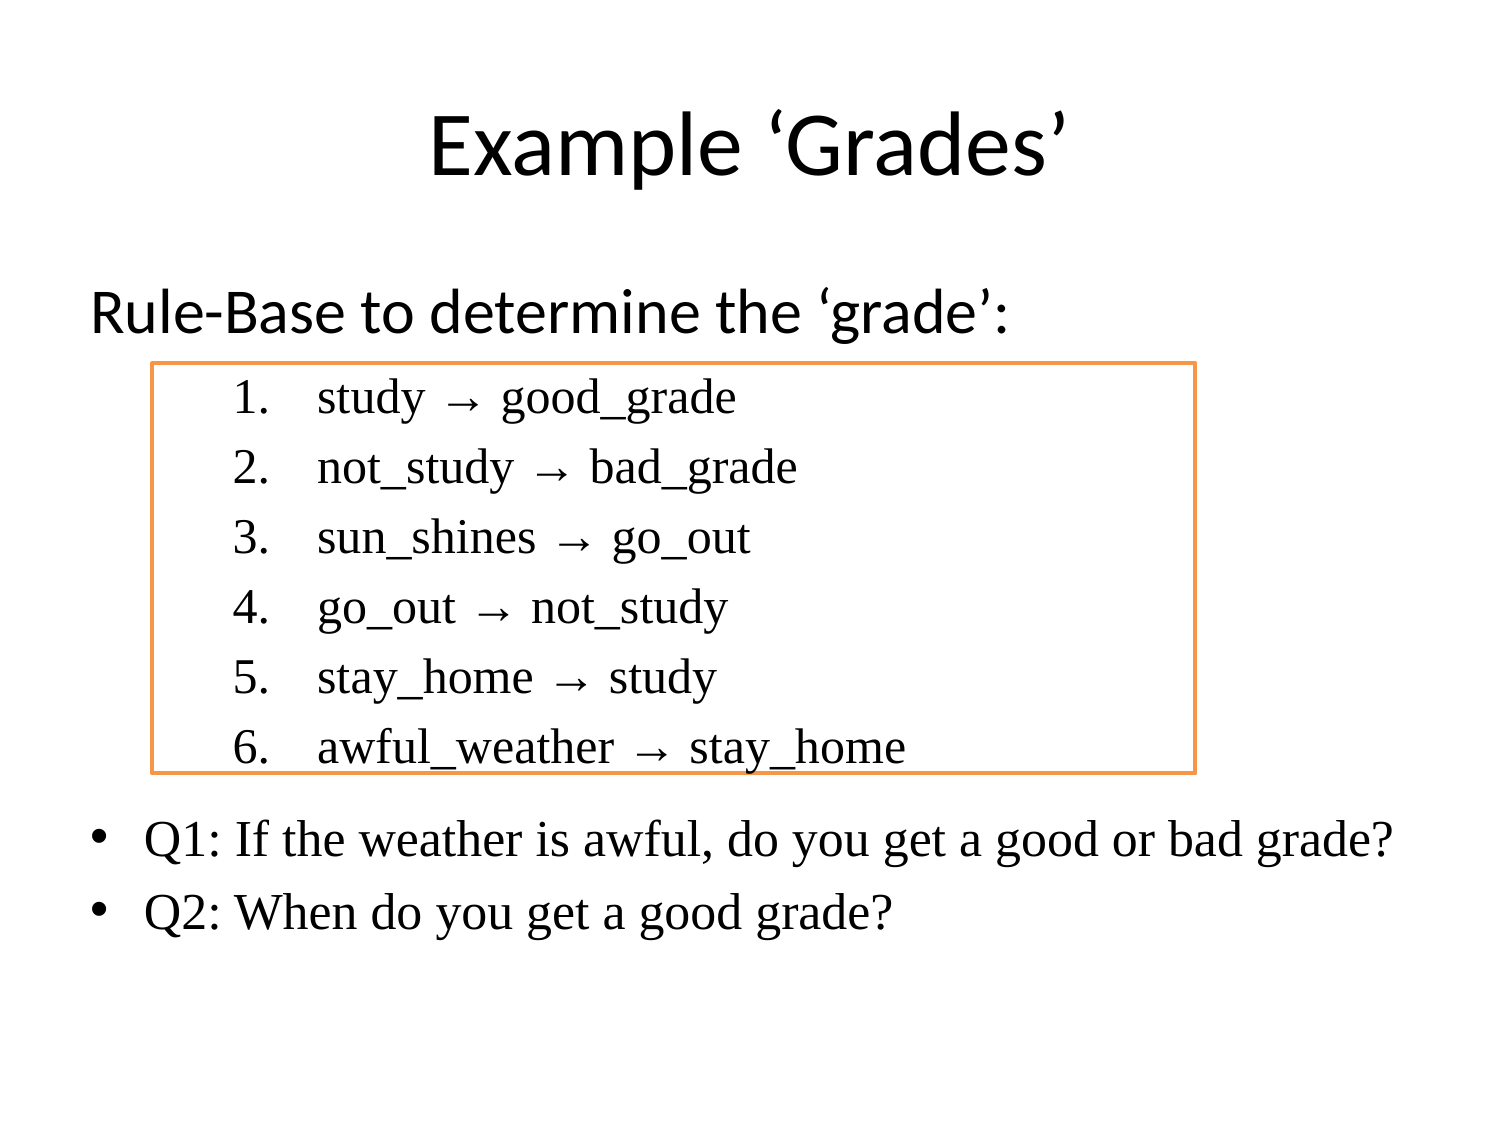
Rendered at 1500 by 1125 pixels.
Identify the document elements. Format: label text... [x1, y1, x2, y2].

title Example ‘Grades’ [75, 45, 1425, 233]
list Rule-Base to determine the ‘grade’: Q1: If the weather is awful, do you get a good or bad grade? Q2: When do you get a good grade? [75, 262, 1425, 1005]
text_box study → good_grade not_study → bad_grade sun_shines → go_out go_out → not_study stay_home → study awful_weather → stay_home [150, 361, 1197, 775]
